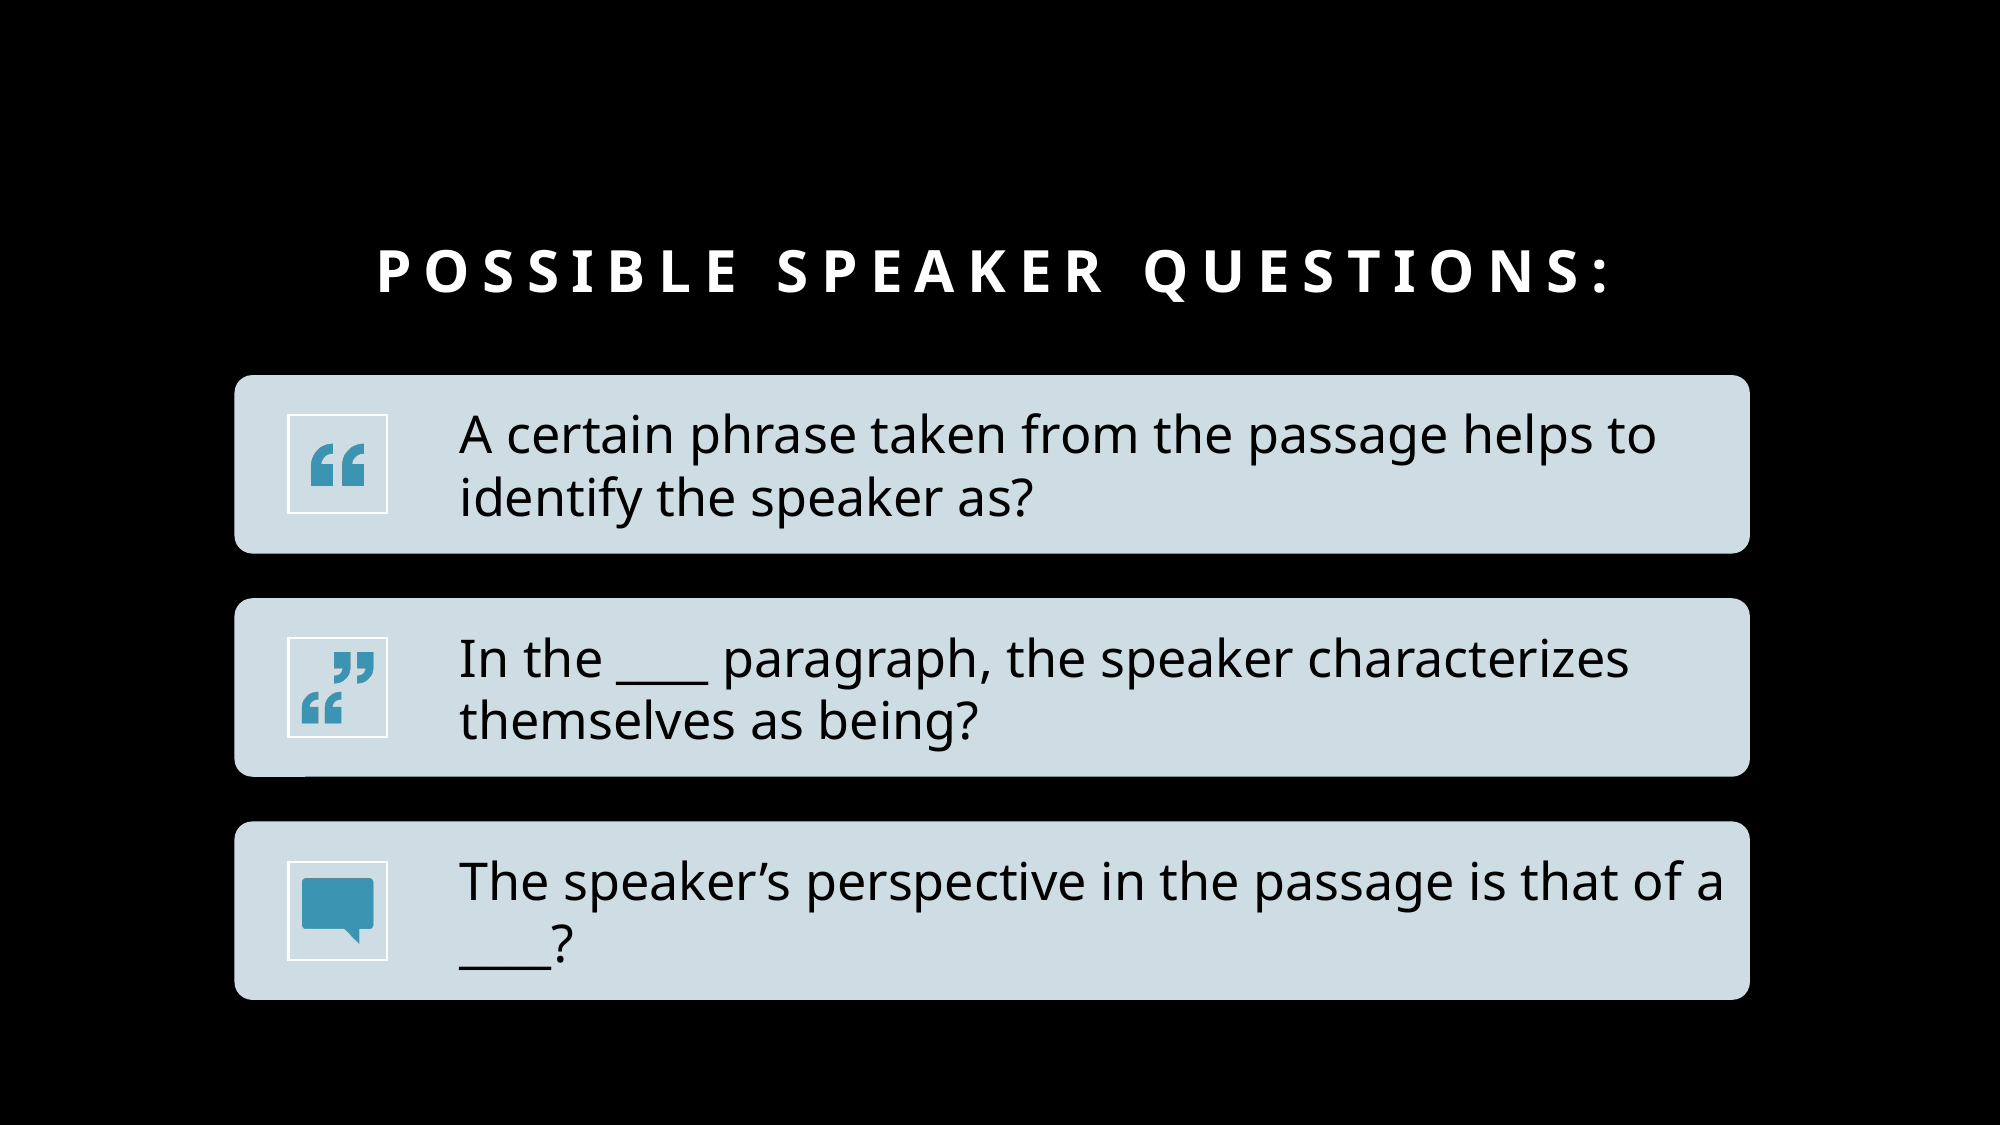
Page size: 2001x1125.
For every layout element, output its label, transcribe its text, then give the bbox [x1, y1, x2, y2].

title Possible speaker questions: [234, 171, 1750, 313]
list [234, 374, 1750, 1000]
